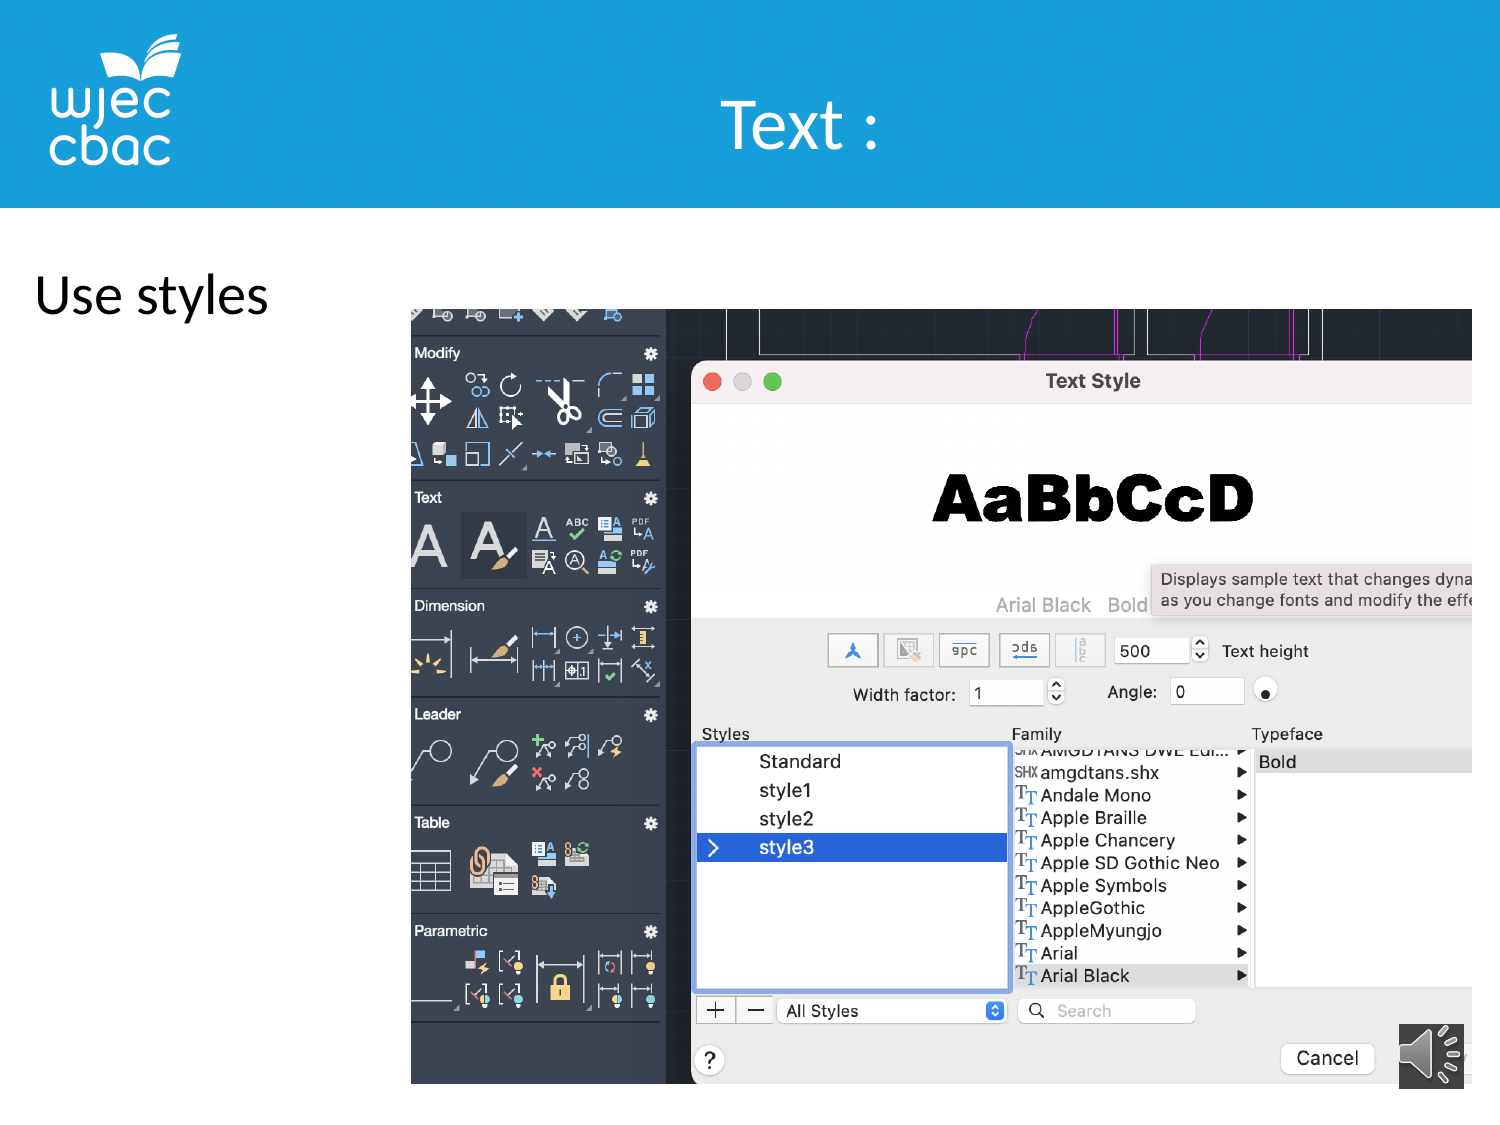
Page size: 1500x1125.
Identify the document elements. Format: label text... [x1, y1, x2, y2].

text_box Text : [210, 66, 1393, 199]
picture [411, 309, 1473, 1090]
list Use styles [19, 248, 1500, 1069]
picture [0, 0, 1500, 208]
